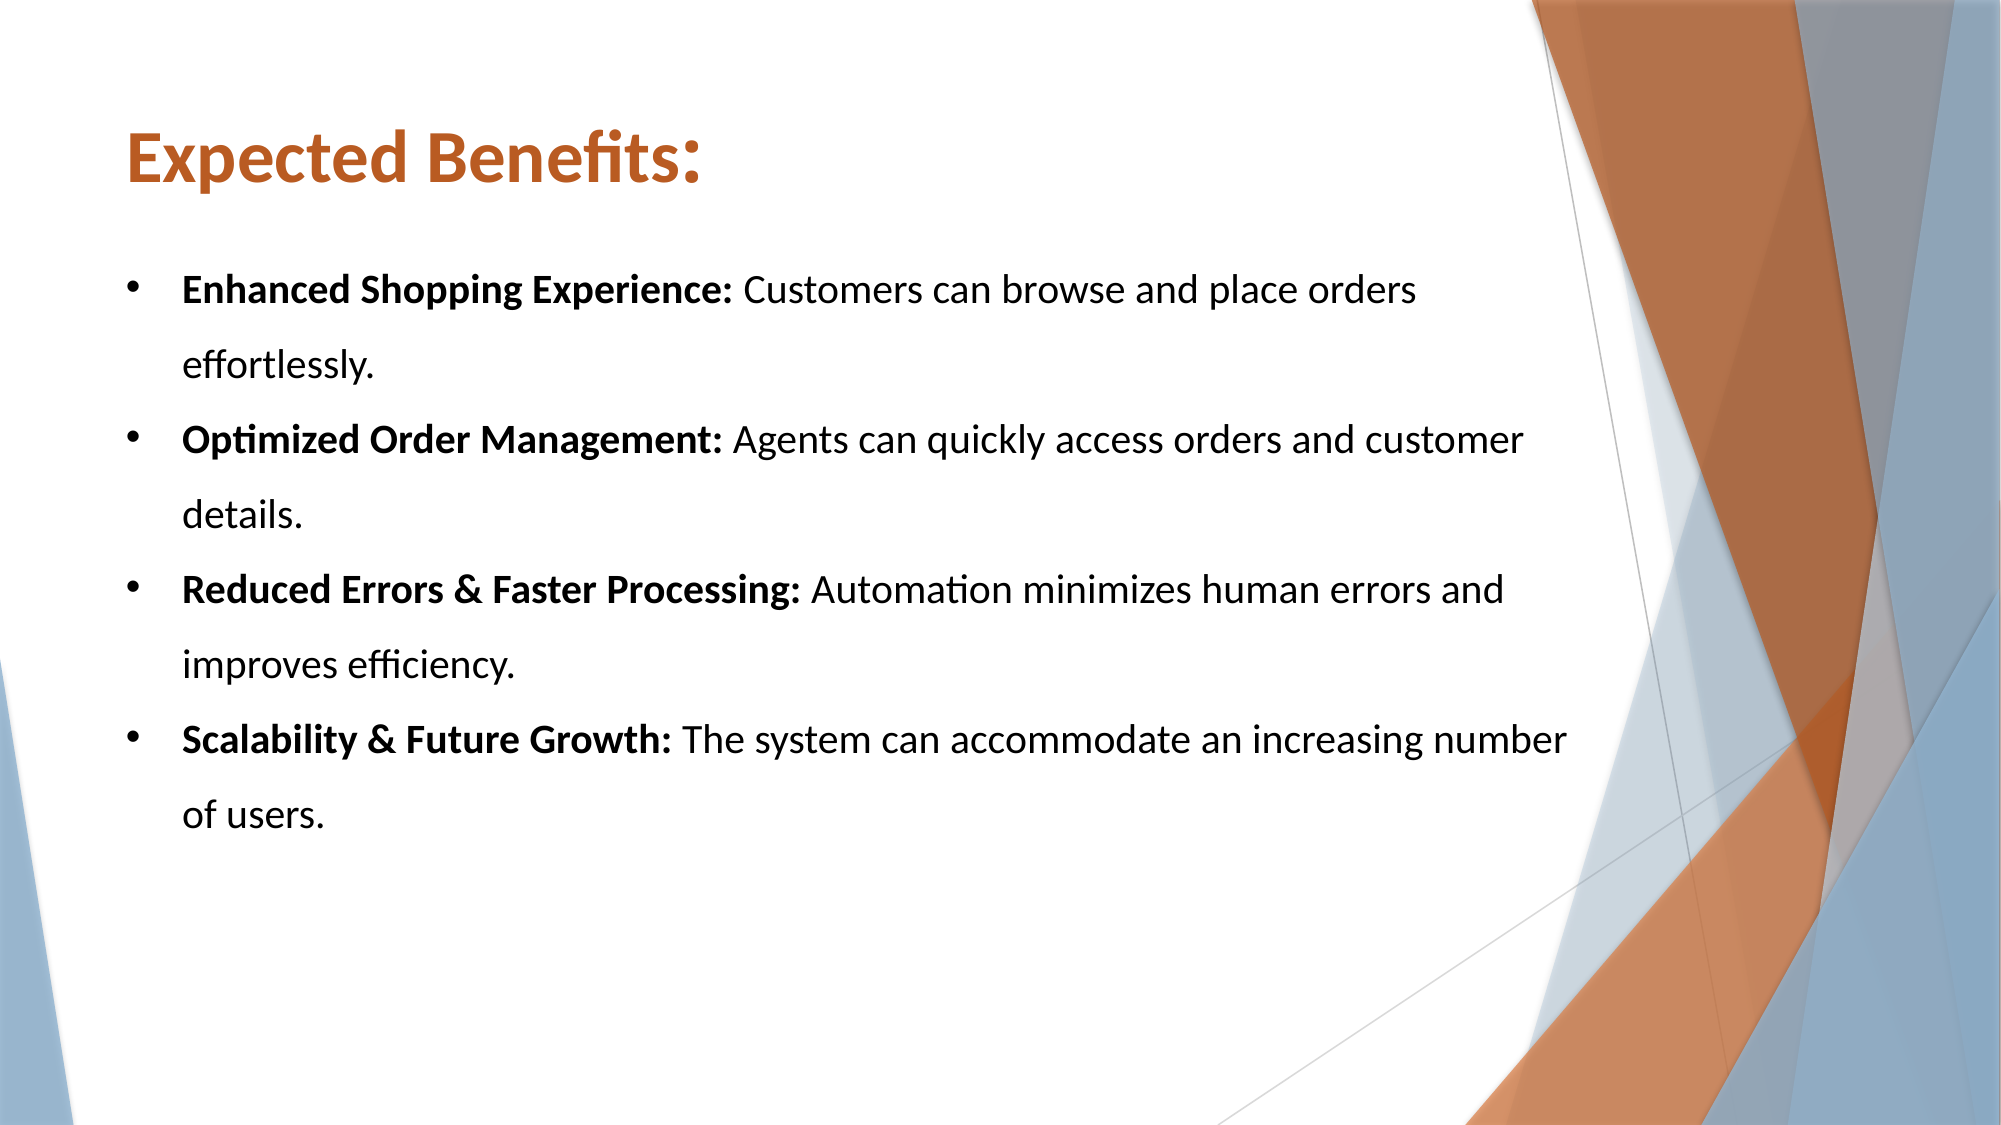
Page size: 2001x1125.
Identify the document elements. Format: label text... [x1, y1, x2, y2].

text_box Enhanced Shopping Experience: Customers can browse and place orders effortlessly. Optimized Order Management: Agents can quickly access orders and customer details. Reduced Errors & Faster Processing: Automation minimizes human errors and improves efficiency. Scalability & Future Growth: The system can accommodate an increasing number of users. [111, 229, 1606, 889]
title Expected Benefits: [111, 99, 1522, 229]
